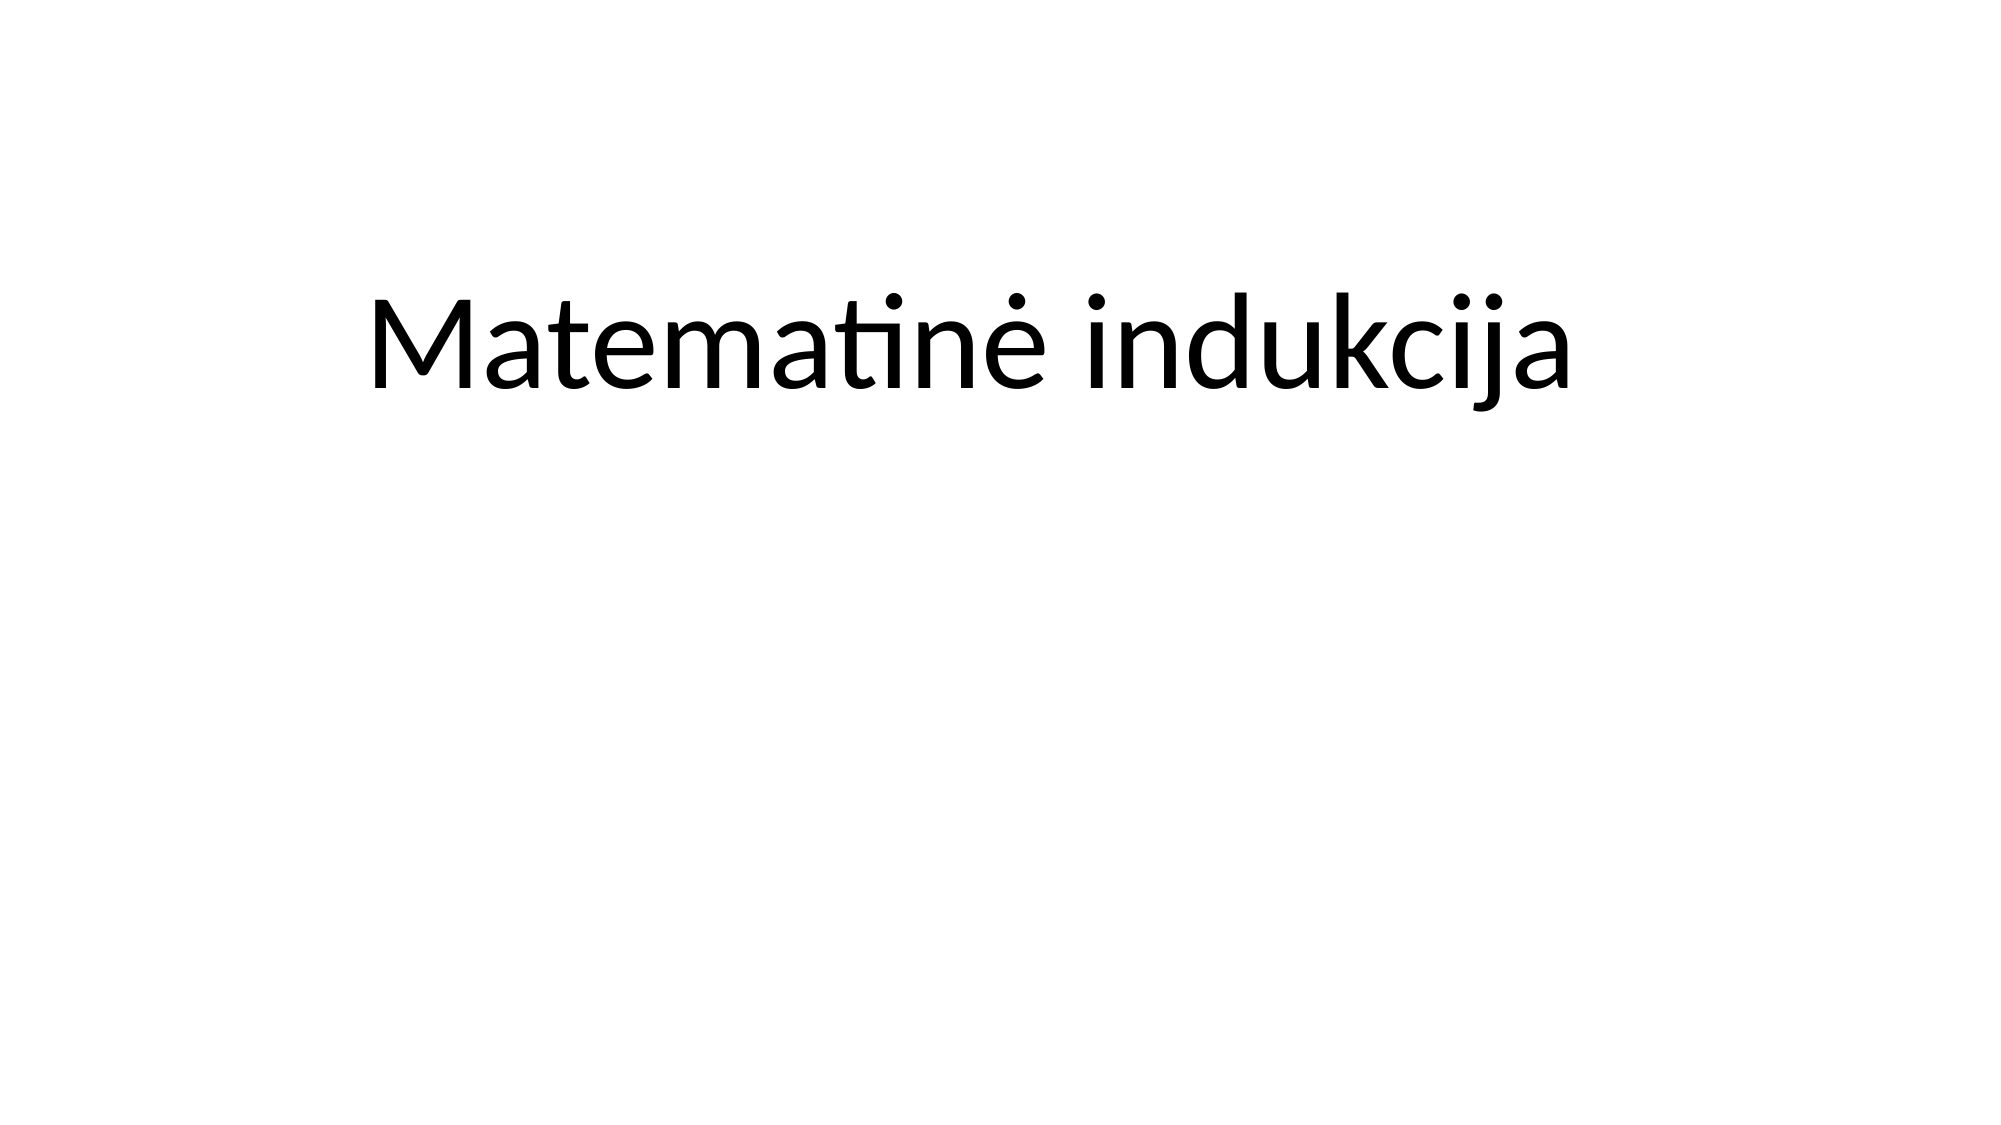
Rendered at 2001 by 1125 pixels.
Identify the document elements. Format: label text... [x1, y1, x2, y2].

text_box Matematinė indukcija [205, 243, 1738, 424]
